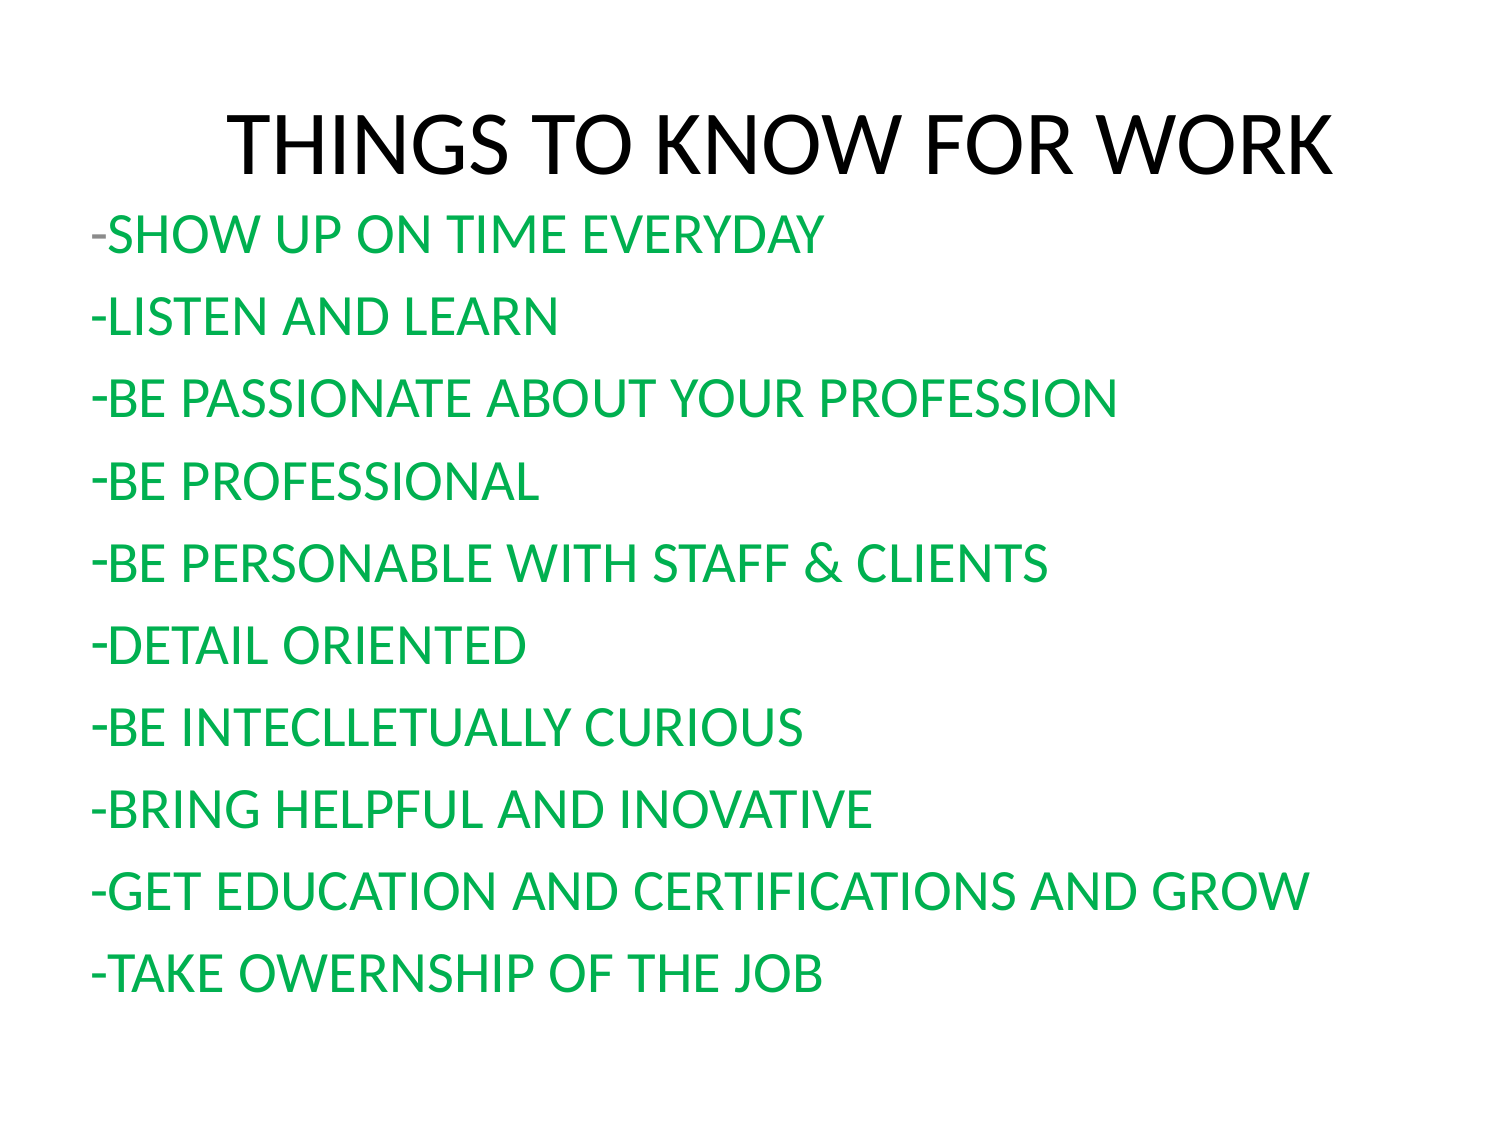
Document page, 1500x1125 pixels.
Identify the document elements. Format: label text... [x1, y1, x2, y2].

title THINGS TO KNOW FOR WORK [174, 37, 1388, 187]
subtitle -SHOW UP ON TIME EVERYDAY -LISTEN AND LEARN BE PASSIONATE ABOUT YOUR PROFESSION BE PROFESSIONAL BE PERSONABLE WITH STAFF & CLIENTS DETAIL ORIENTED BE INTECLLETUALLY CURIOUS -BRING HELPFUL AND INOVATIVE -GET EDUCATION AND CERTIFICATIONS AND GROW -TAKE OWERNSHIP OF THE JOB [75, 187, 1425, 1013]
